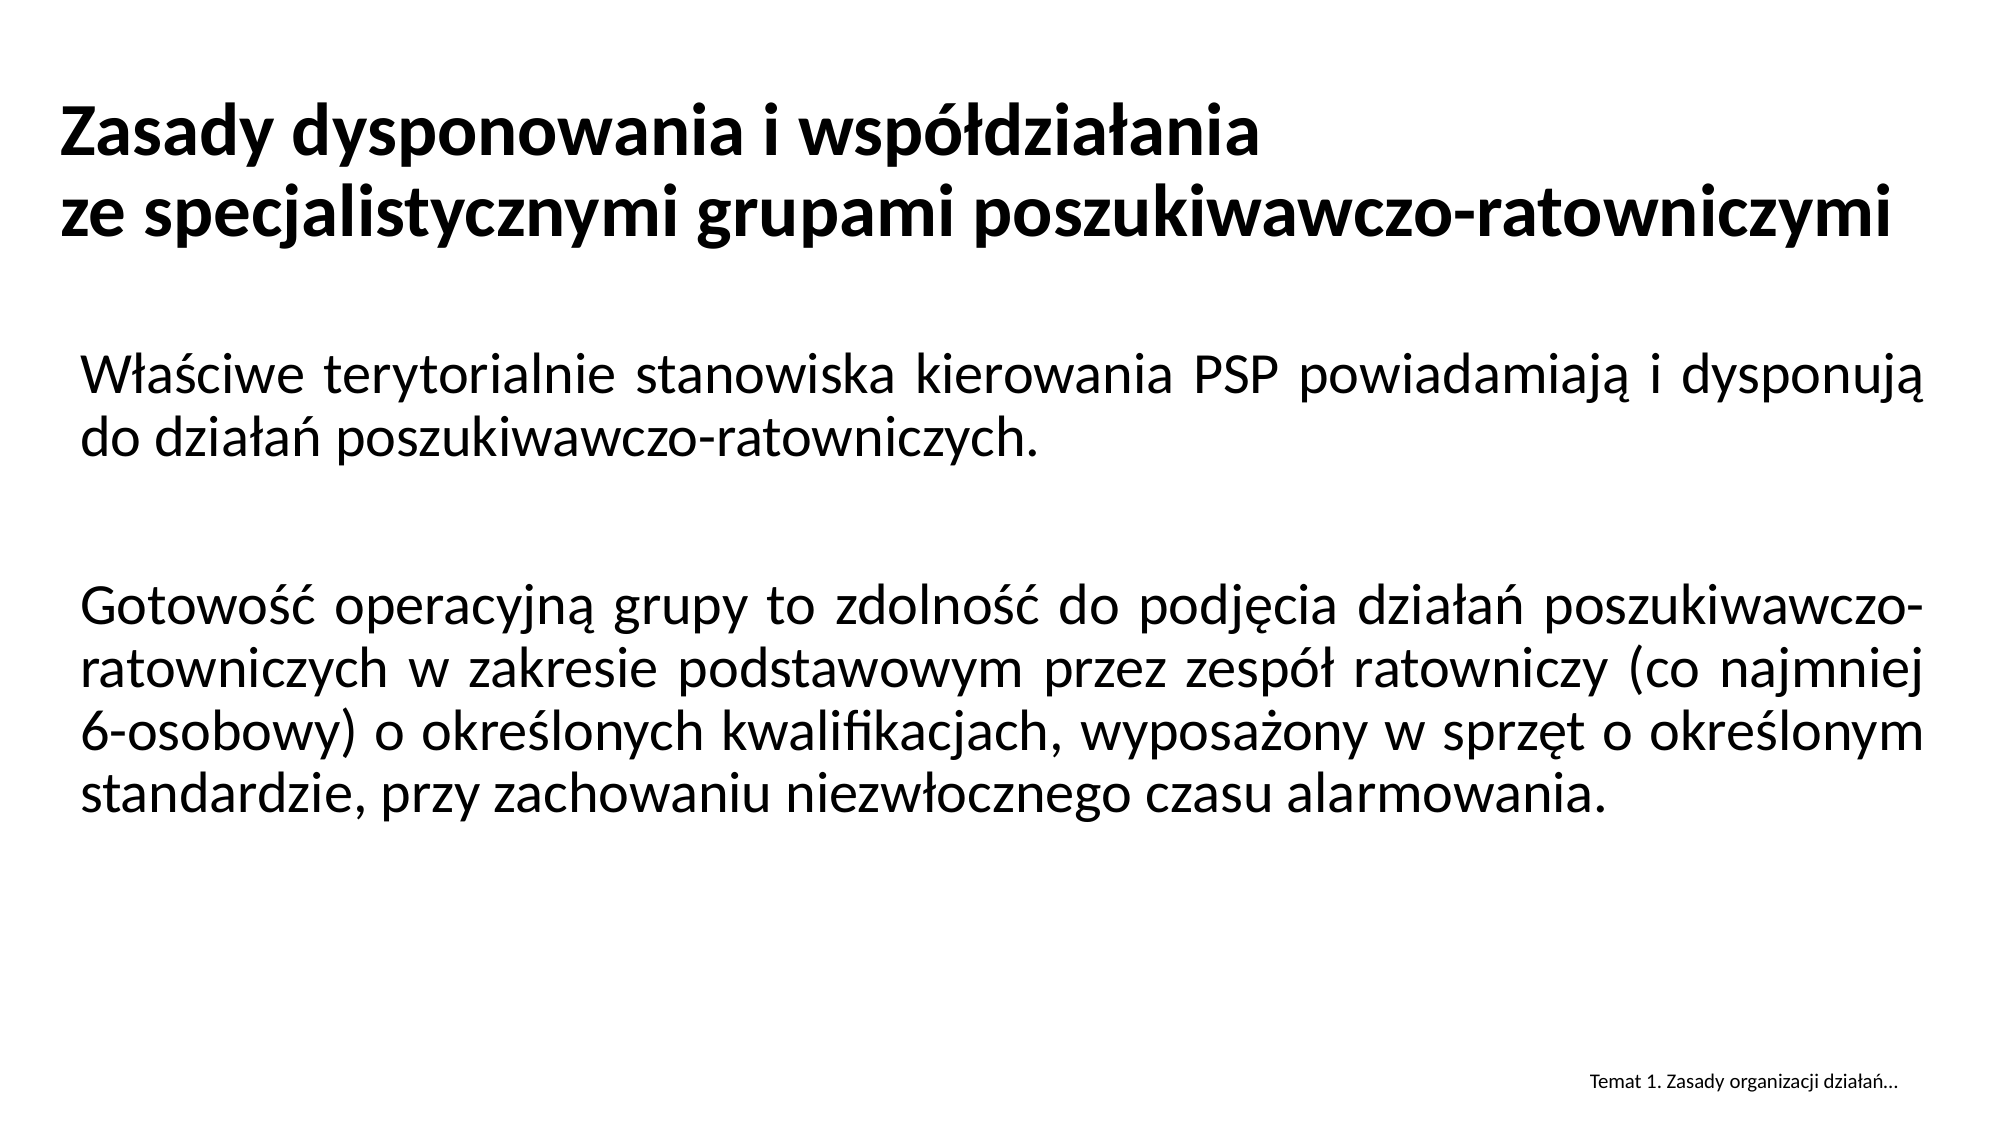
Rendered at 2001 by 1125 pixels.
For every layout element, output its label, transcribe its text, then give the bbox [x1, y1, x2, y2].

list Właściwe terytorialnie stanowiska kierowania PSP powiadamiają i dysponują do działań poszukiwawczo-ratowniczych. Gotowość operacyjną grupy to zdolność do podjęcia działań poszukiwawczo-ratowniczych w zakresie podstawowym przez zespół ratowniczy (co najmniej 6-osobowy) o określonych kwalifikacjach, wyposażony w sprzęt o określonym standardzie, przy zachowaniu niezwłocznego czasu alarmowania. [65, 335, 1941, 879]
text_box Temat 1. Zasady organizacji działań… [1574, 1060, 1983, 1101]
title Zasady dysponowania i współdziałania ze specjalistycznymi grupami poszukiwawczo-ratowniczymi [45, 34, 1918, 310]
